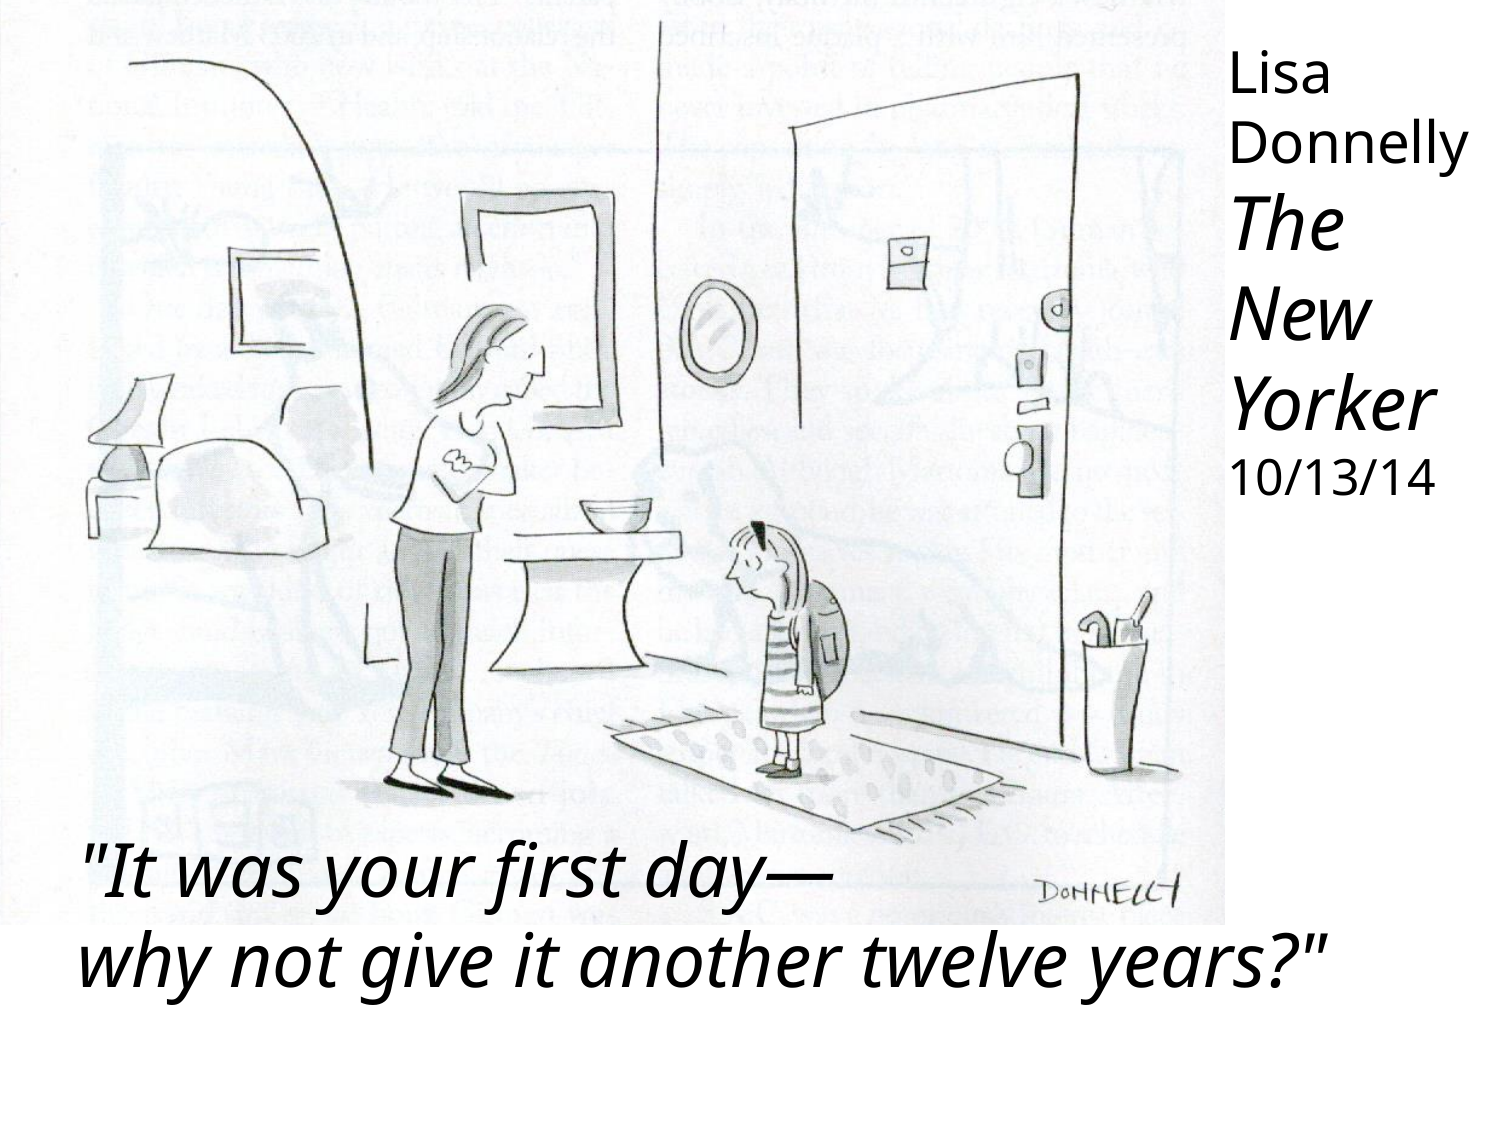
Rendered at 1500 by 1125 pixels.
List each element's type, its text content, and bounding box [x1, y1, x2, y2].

text_box "It was your first day— why not give it another twelve years?" [62, 815, 1438, 1011]
text_box Lisa Donnelly The New Yorker 10/13/14 [1229, 27, 1500, 513]
picture [0, 0, 1226, 926]
